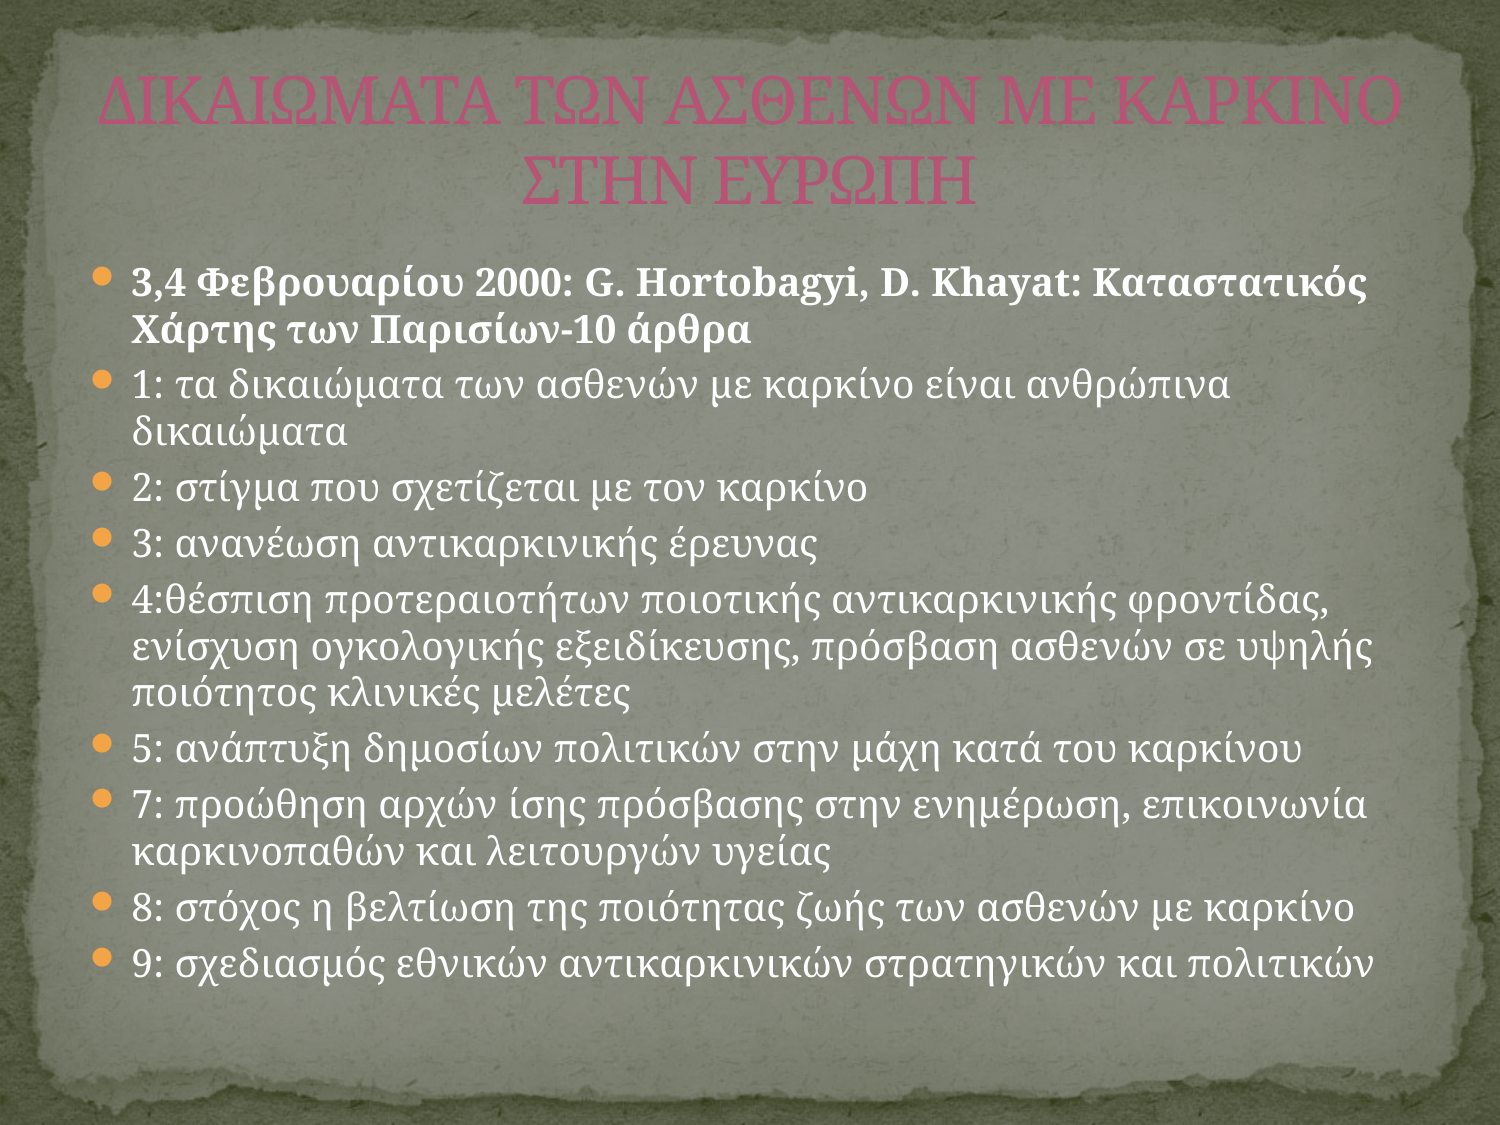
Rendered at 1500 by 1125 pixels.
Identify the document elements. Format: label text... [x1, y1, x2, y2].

title ΔΙΚΑΙΩΜΑΤΑ ΤΩΝ ΑΣΘΕΝΩΝ ΜΕ ΚΑΡΚΙΝΟ ΣΤΗΝ ΕΥΡΩΠΗ [74, 24, 1425, 225]
list 3,4 Φεβρουαρίου 2000: G. Hortobagyi, D. Khayat: Καταστατικός Χάρτης των Παρισίων-10 άρθρα 1: τα δικαιώματα των ασθενών με καρκίνο είναι ανθρώπινα δικαιώματα 2: στίγμα που σχετίζεται με τον καρκίνο 3: ανανέωση αντικαρκινικής έρευνας 4:θέσπιση προτεραιοτήτων ποιοτικής αντικαρκινικής φροντίδας, ενίσχυση ογκολογικής εξειδίκευσης, πρόσβαση ασθενών σε υψηλής ποιότητος κλινικές μελέτες 5: ανάπτυξη δημοσίων πολιτικών στην μάχη κατά του καρκίνου 7: προώθηση αρχών ίσης πρόσβασης στην ενημέρωση, επικοινωνία καρκινοπαθών και λειτουργών υγείας 8: στόχος η βελτίωση της ποιότητας ζωής των ασθενών με καρκίνο 9: σχεδιασμός εθνικών αντικαρκινικών στρατηγικών και πολιτικών [75, 249, 1425, 1000]
